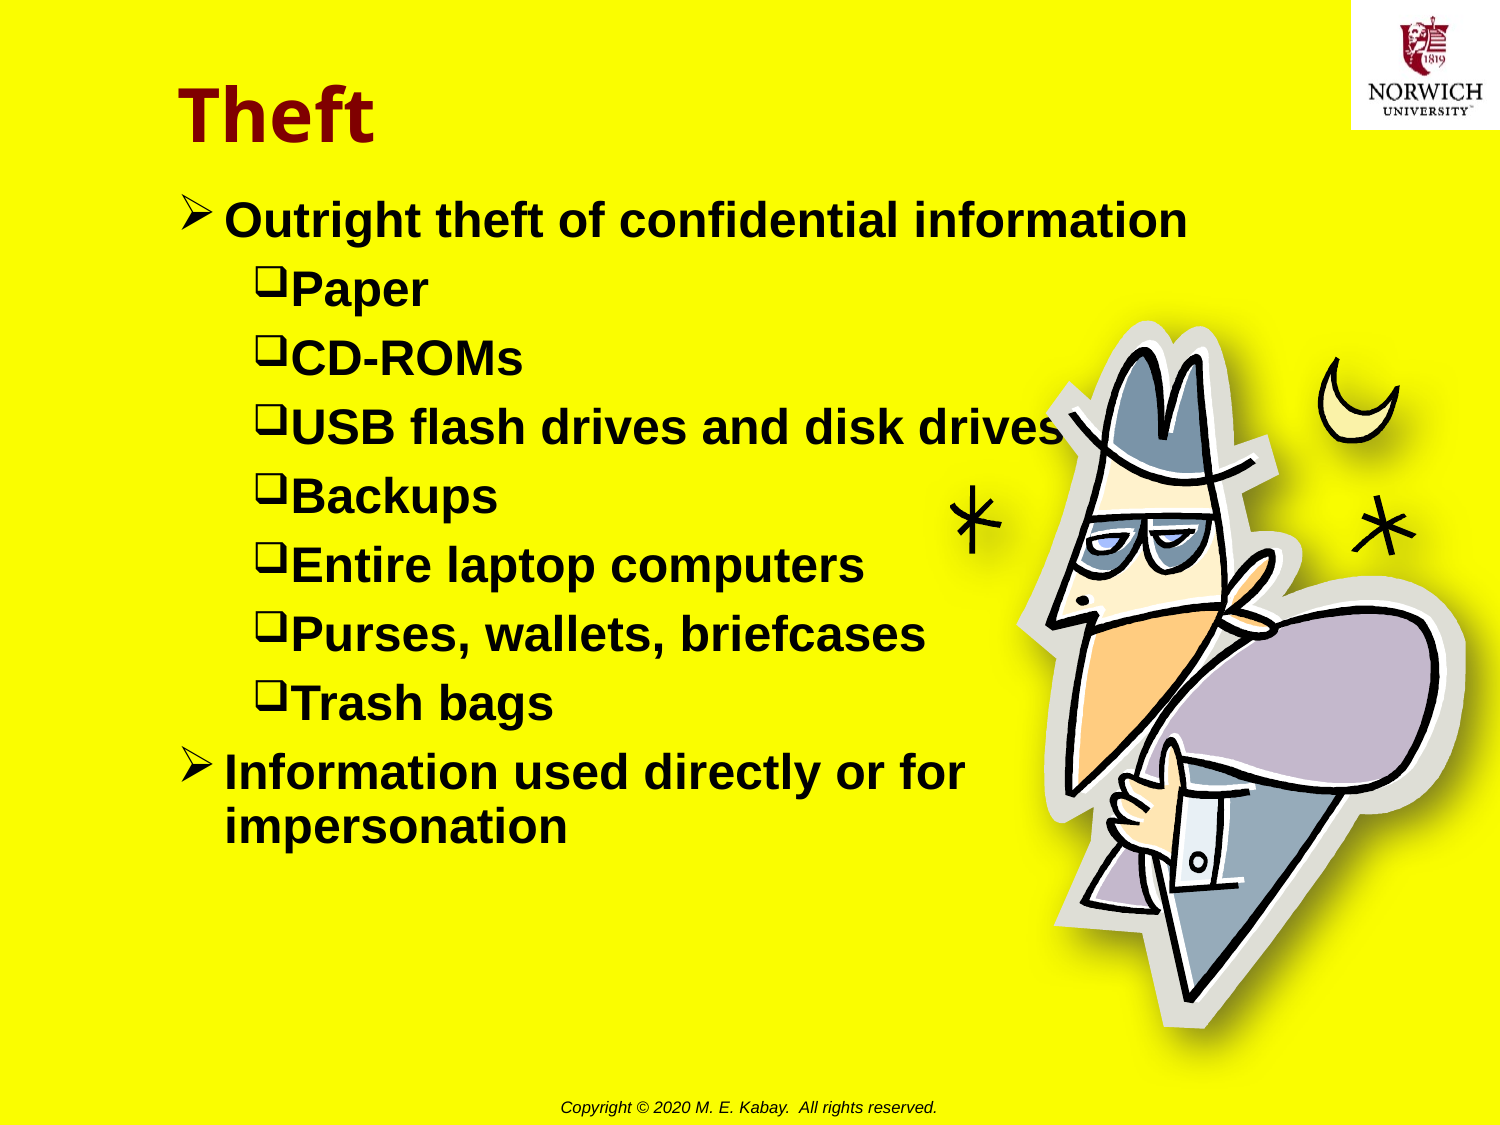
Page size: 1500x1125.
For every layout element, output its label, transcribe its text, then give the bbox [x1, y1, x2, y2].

picture [1351, 0, 1500, 130]
picture [949, 312, 1473, 1037]
list Outright theft of confidential information Paper CD-ROMs USB flash drives and disk drives Backups Entire laptop computers Purses, wallets, briefcases Trash bags Information used directly or for impersonation [161, 186, 1339, 1038]
title Theft [161, 24, 1339, 186]
